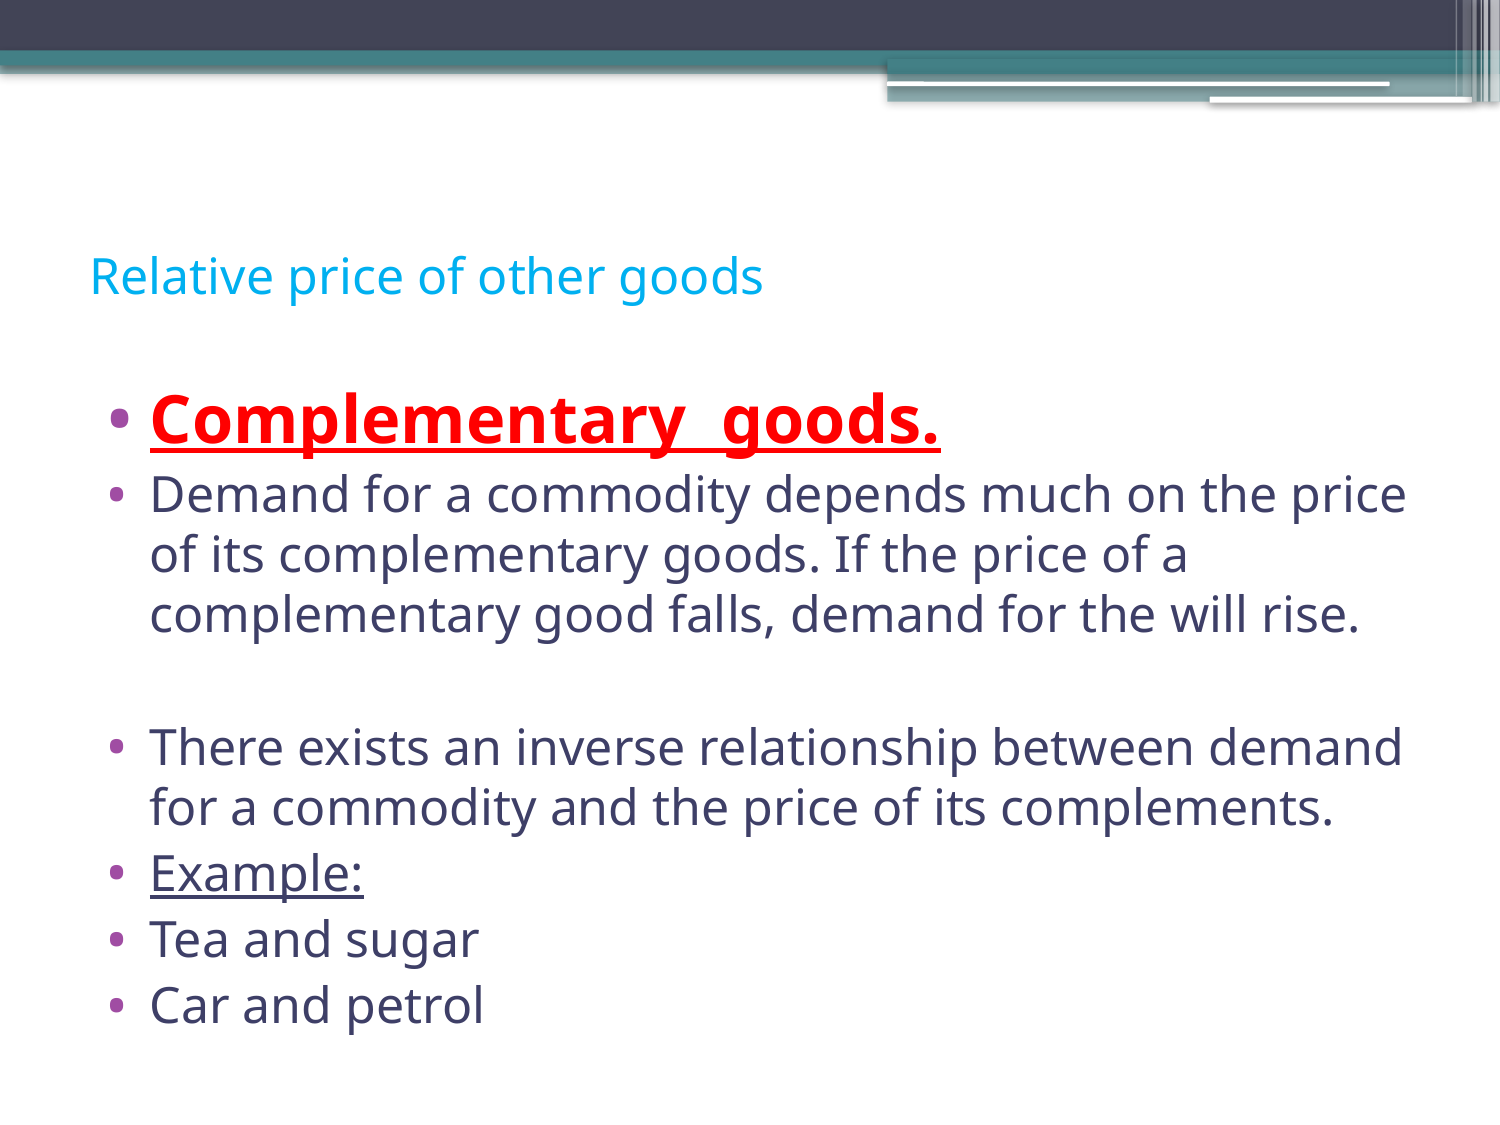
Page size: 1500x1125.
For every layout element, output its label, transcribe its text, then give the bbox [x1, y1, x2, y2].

list Complementary goods. Demand for a commodity depends much on the price of its complementary goods. If the price of a complementary good falls, demand for the will rise. There exists an inverse relationship between demand for a commodity and the price of its complements. Example: Tea and sugar Car and petrol [75, 368, 1425, 1079]
title Relative price of other goods [75, 187, 1425, 363]
